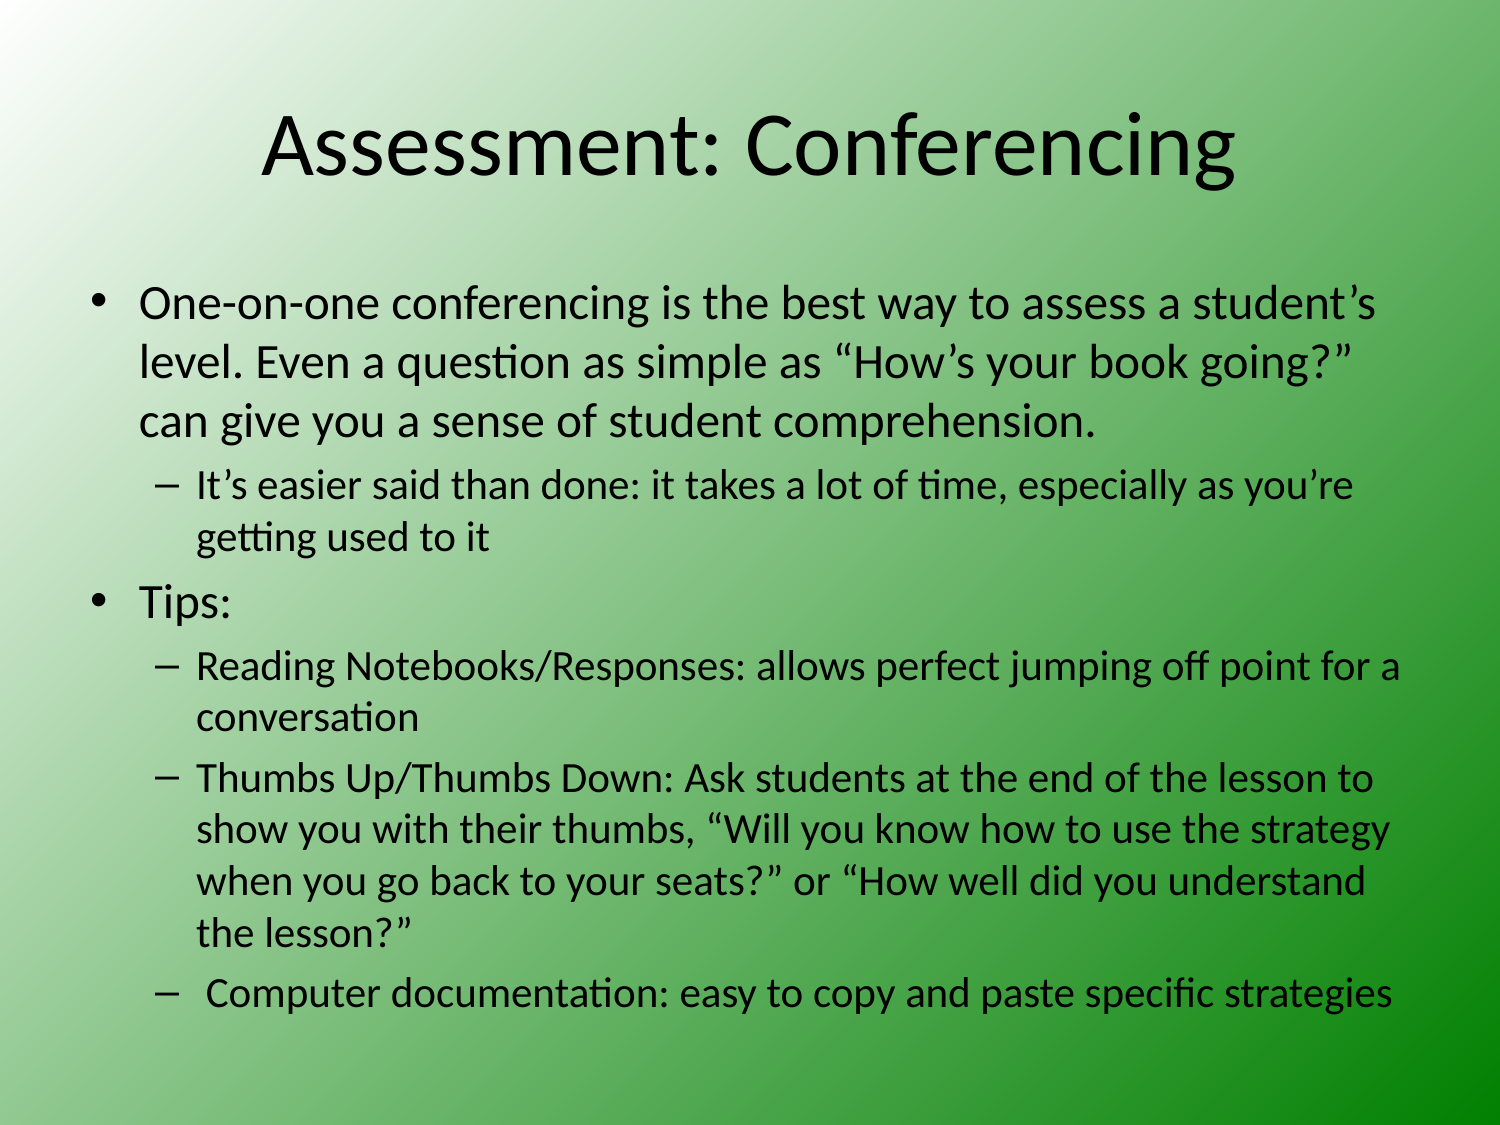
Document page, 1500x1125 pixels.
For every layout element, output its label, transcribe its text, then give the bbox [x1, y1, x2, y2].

title Assessment: Conferencing [75, 45, 1425, 233]
list One-on-one conferencing is the best way to assess a student’s level. Even a question as simple as “How’s your book going?” can give you a sense of student comprehension. It’s easier said than done: it takes a lot of time, especially as you’re getting used to it Tips: Reading Notebooks/Responses: allows perfect jumping off point for a conversation Thumbs Up/Thumbs Down: Ask students at the end of the lesson to show you with their thumbs, “Will you know how to use the strategy when you go back to your seats?” or “How well did you understand the lesson?” Computer documentation: easy to copy and paste specific strategies [75, 262, 1425, 1106]
